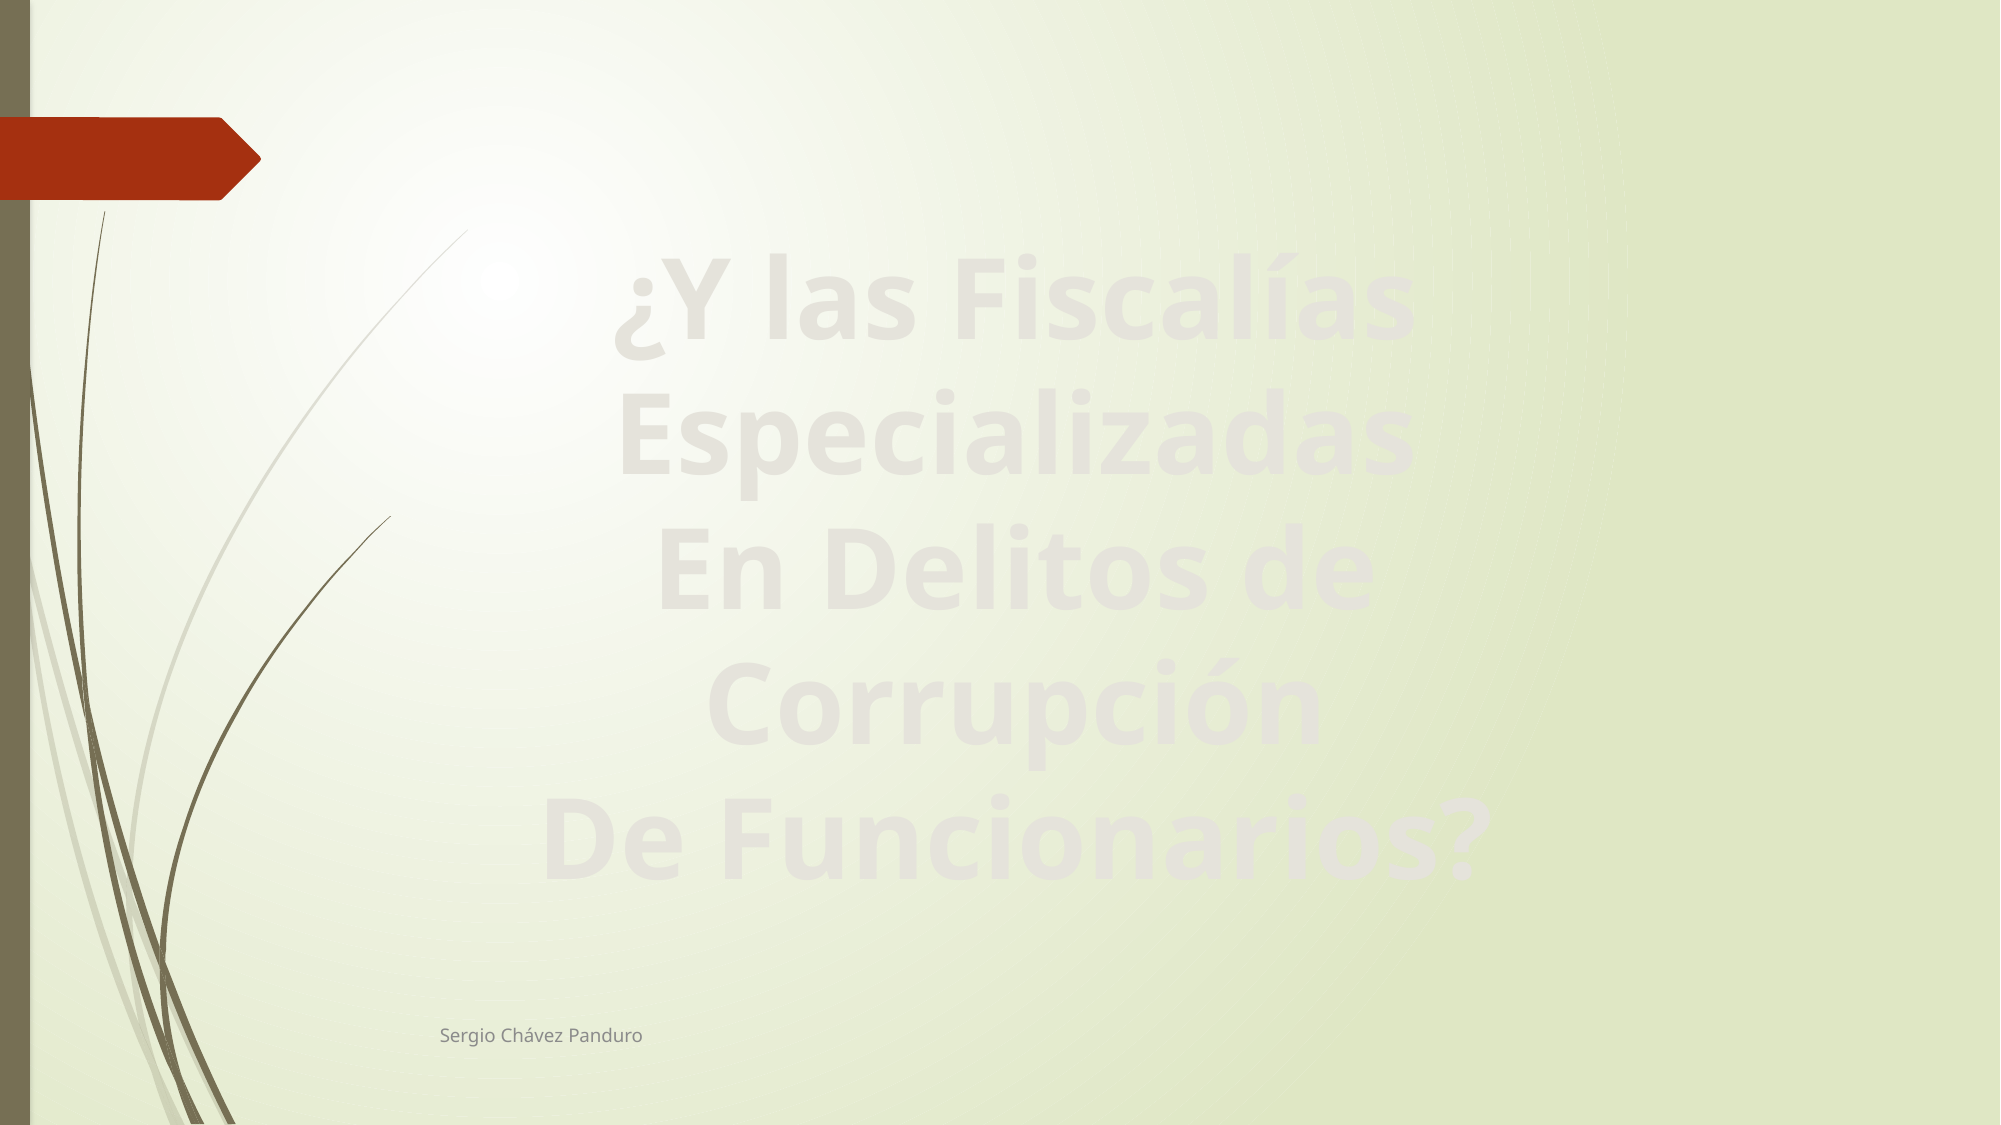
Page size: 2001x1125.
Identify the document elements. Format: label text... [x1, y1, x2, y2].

text_box ¿Y las Fiscalías Especializadas En Delitos de Corrupción De Funcionarios? [333, 219, 1698, 910]
footer Sergio Chávez Panduro [424, 1006, 1675, 1067]
